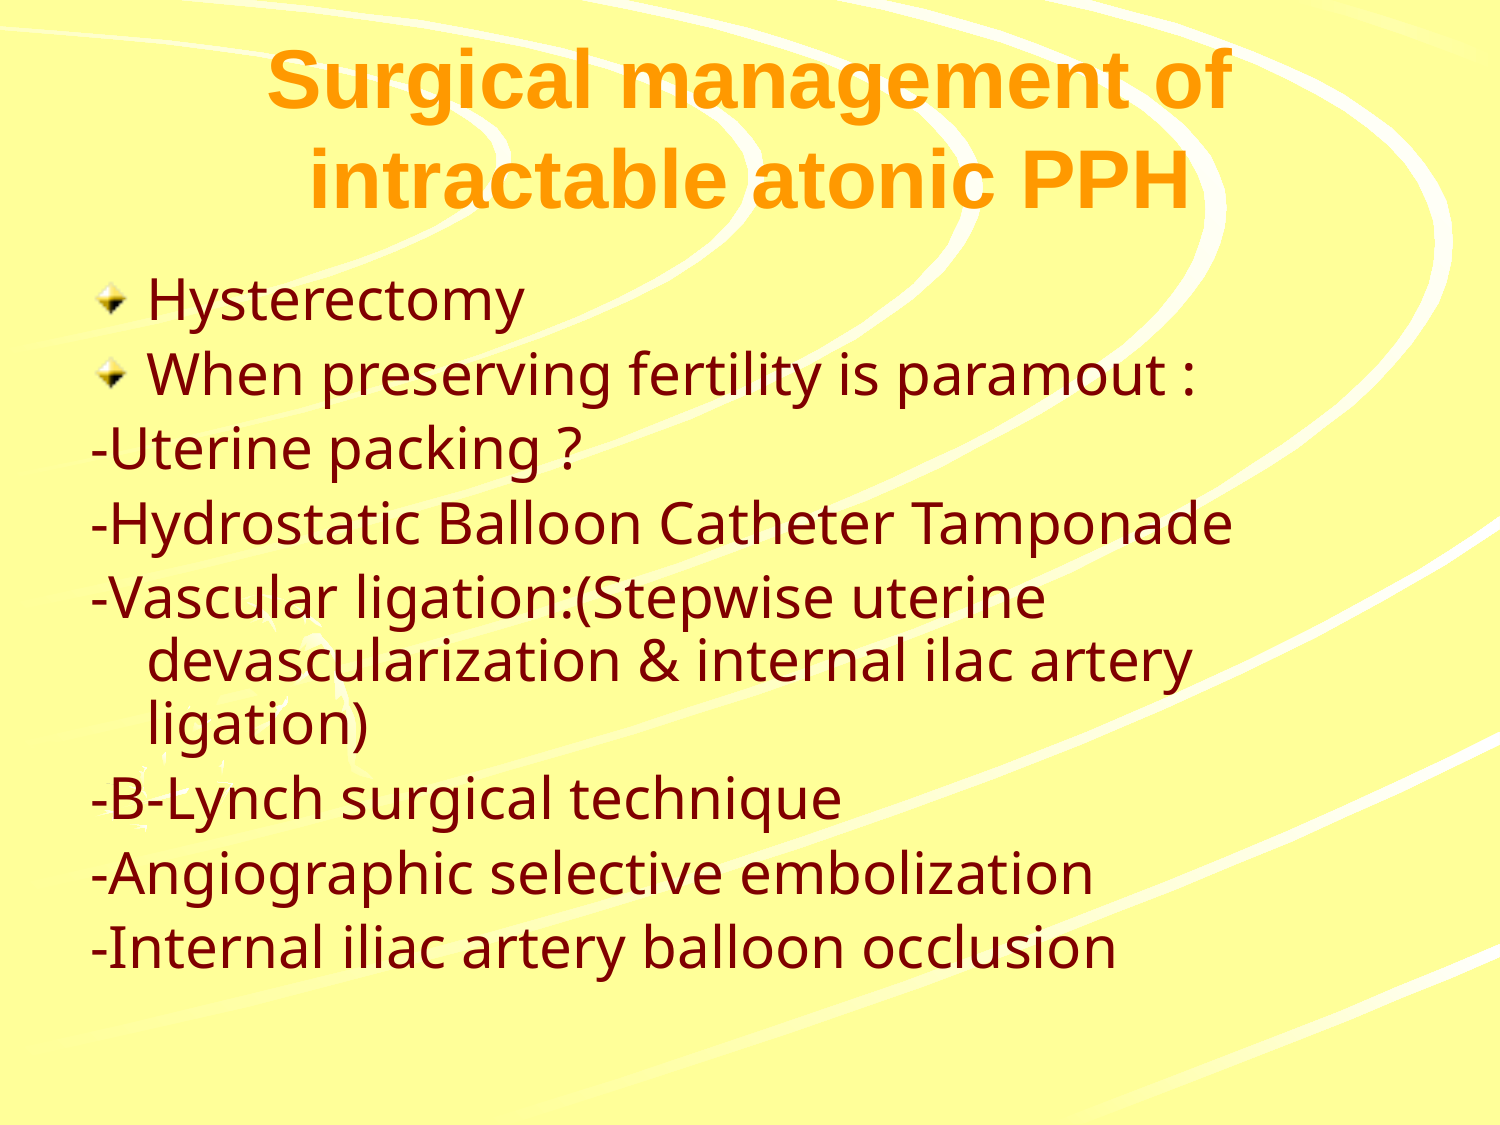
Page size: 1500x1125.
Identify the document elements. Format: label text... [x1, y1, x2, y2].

picture [90, 277, 131, 319]
picture [90, 352, 131, 393]
title Surgical management of intractable atonic PPH [75, 26, 1425, 233]
list Hysterectomy When preserving fertility is paramout : -Uterine packing ? -Hydrostatic Balloon Catheter Tamponade -Vascular ligation:(Stepwise uterine devascularization & internal ilac artery ligation) -B-Lynch surgical technique -Angiographic selective embolization -Internal iliac artery balloon occlusion [75, 262, 1425, 1006]
